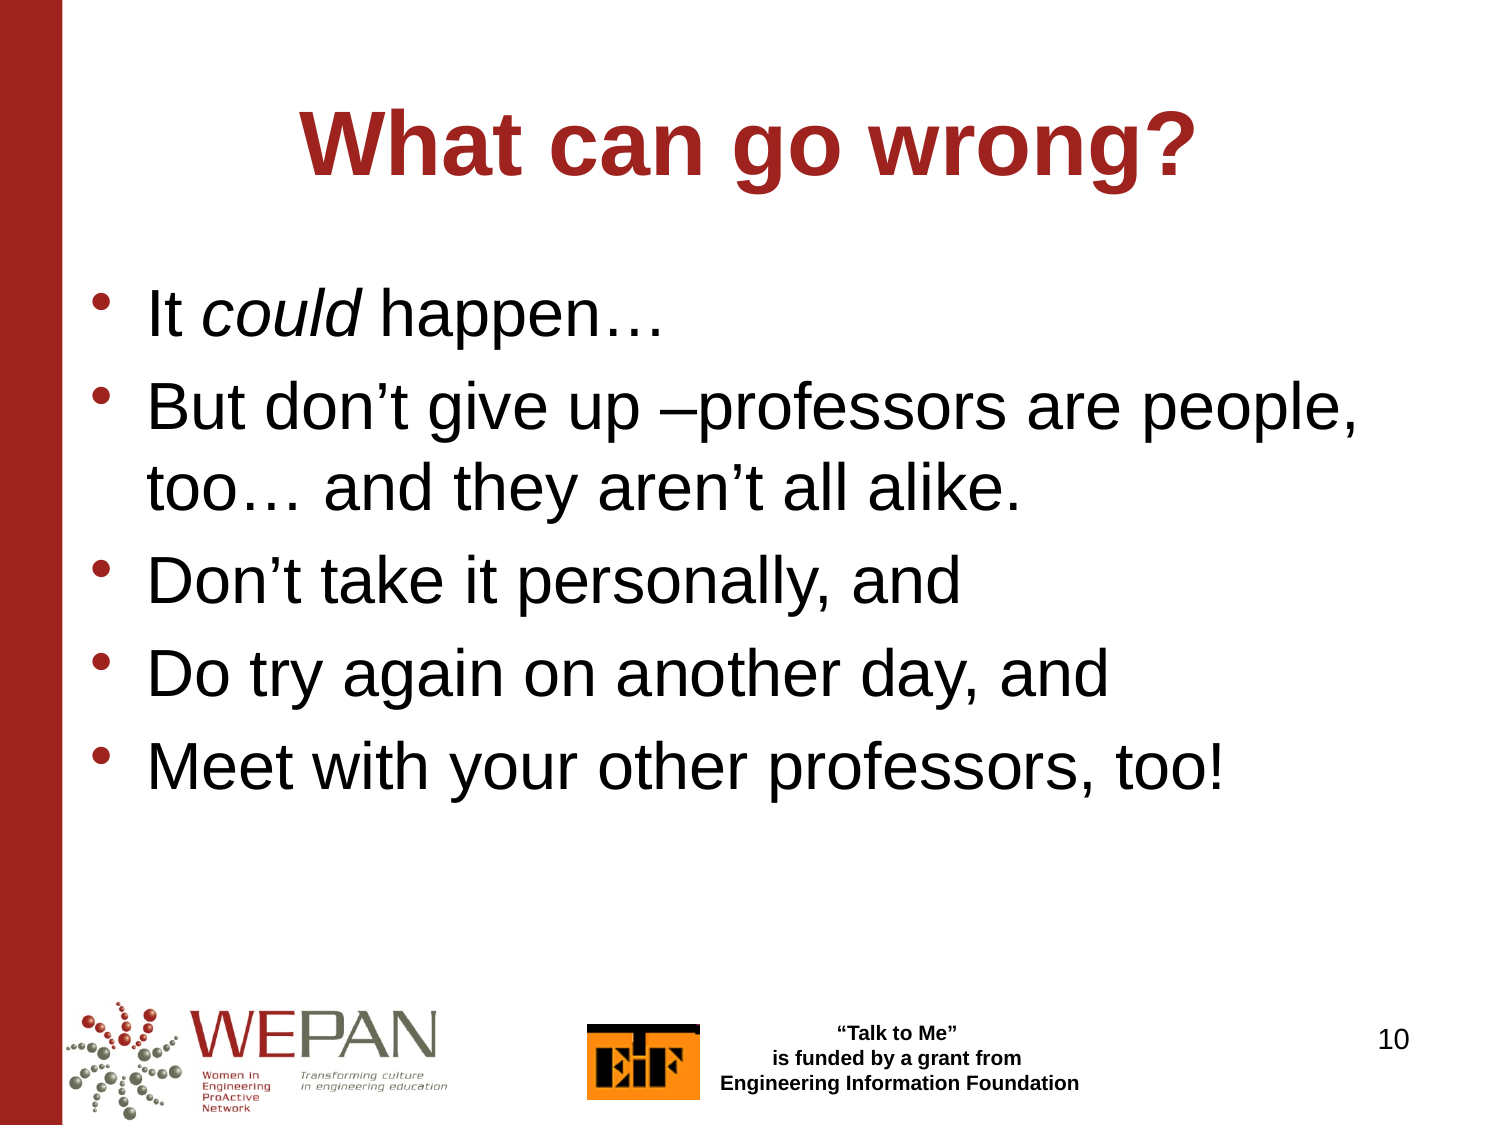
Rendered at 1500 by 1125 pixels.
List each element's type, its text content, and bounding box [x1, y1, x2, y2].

title What can go wrong? [75, 45, 1425, 233]
list It could happen… But don’t give up –professors are people, too… and they aren’t all alike. Don’t take it personally, and Do try again on another day, and Meet with your other professors, too! [75, 262, 1425, 1005]
picture [587, 1024, 700, 1100]
picture [63, 997, 450, 1125]
slide_number 10 [1262, 1012, 1426, 1125]
